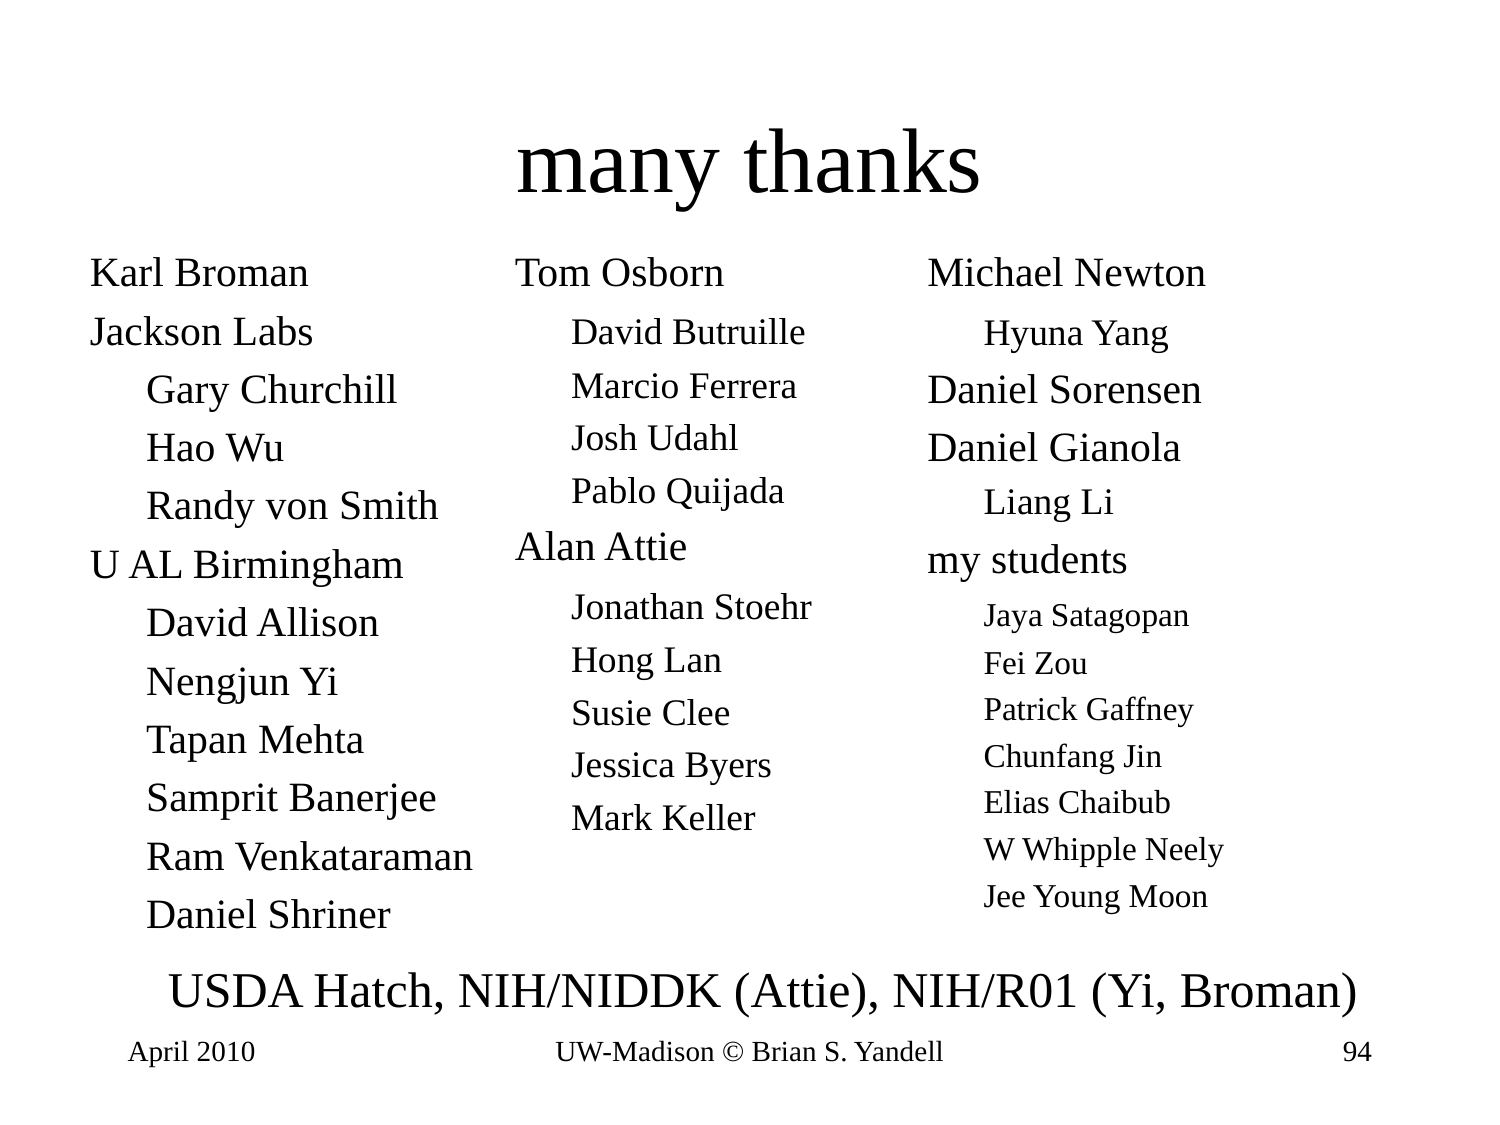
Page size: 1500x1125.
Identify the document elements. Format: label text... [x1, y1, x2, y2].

text_box Karl Broman Jackson Labs Gary Churchill Hao Wu Randy von Smith U AL Birmingham David Allison Nengjun Yi Tapan Mehta Samprit Banerjee Ram Venkataraman Daniel Shriner [74, 237, 513, 963]
text_box Michael Newton Hyuna Yang Daniel Sorensen Daniel Gianola Liang Li my students Jaya Satagopan Fei Zou Patrick Gaffney Chunfang Jin Elias Chaibub W Whipple Neely Jee Young Moon [912, 237, 1338, 949]
text_box USDA Hatch, NIH/NIDDK (Attie), NIH/R01 (Yi, Broman) [153, 949, 1374, 1025]
slide_number 94 [1074, 1024, 1388, 1101]
text_box many thanks [112, 62, 1388, 250]
footer UW-Madison © Brian S. Yandell [512, 1025, 988, 1101]
text_box Tom Osborn David Butruille Marcio Ferrera Josh Udahl Pablo Quijada Alan Attie Jonathan Stoehr Hong Lan Susie Clee Jessica Byers Mark Keller [500, 237, 925, 913]
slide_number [112, 1024, 426, 1101]
